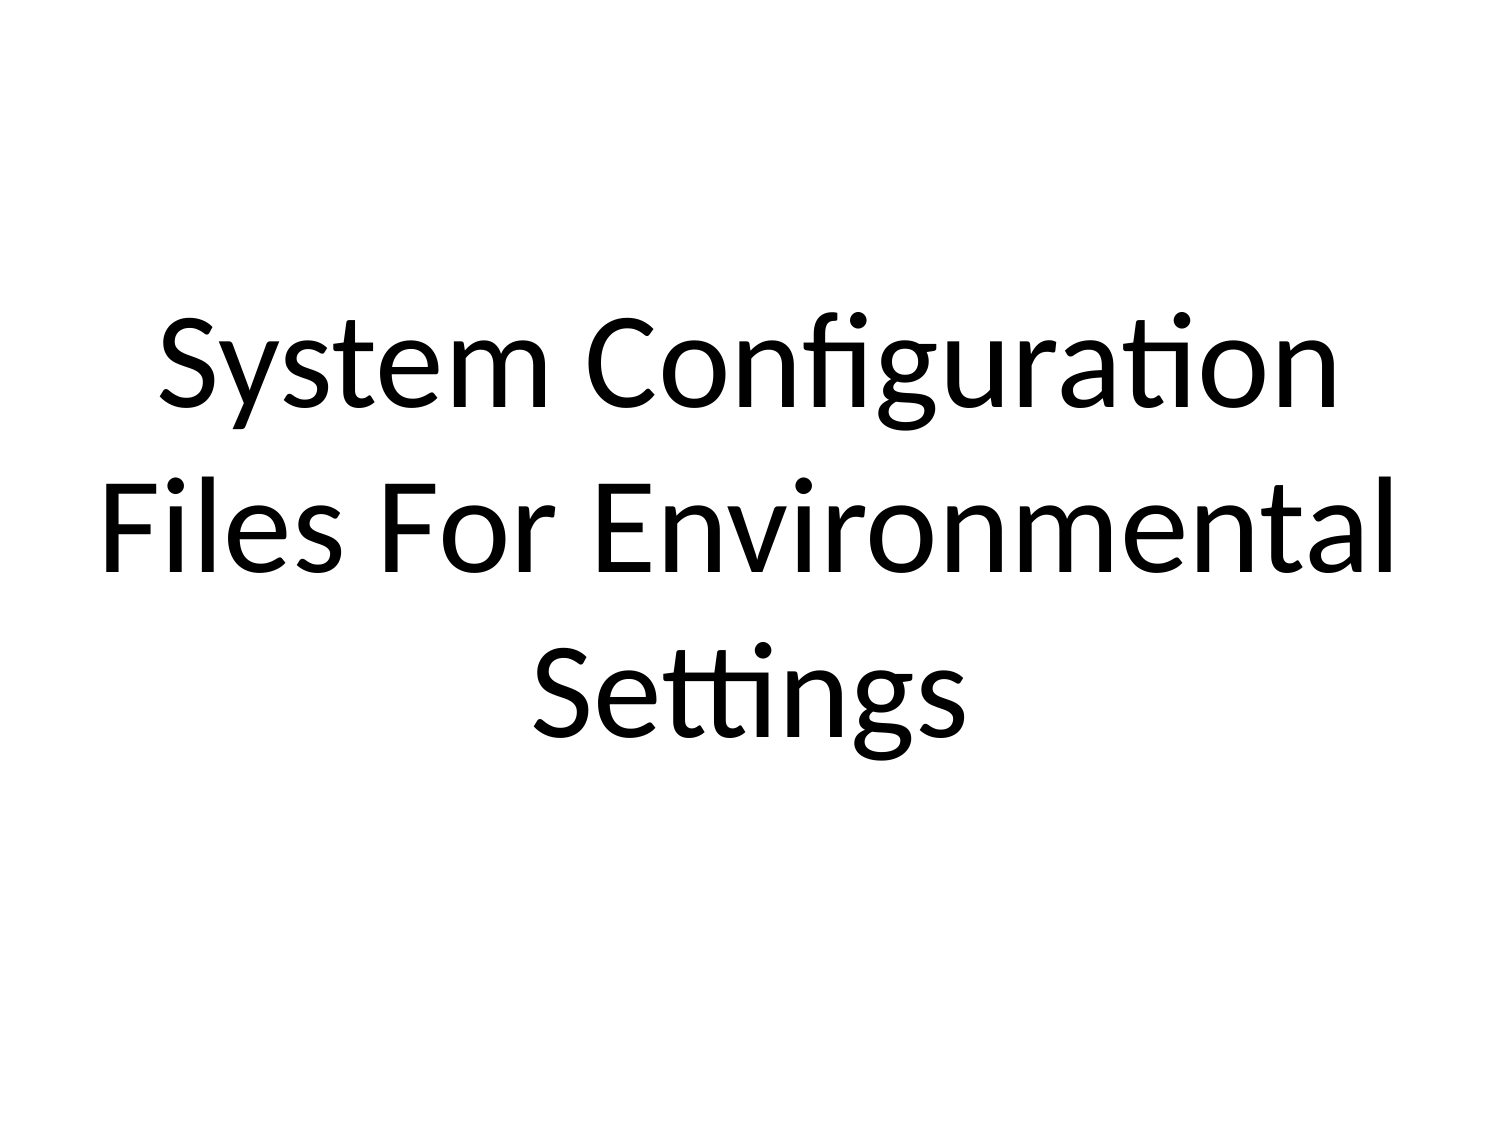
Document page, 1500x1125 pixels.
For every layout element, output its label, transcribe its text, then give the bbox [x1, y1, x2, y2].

list System Configuration Files For Environmental Settings [75, 262, 1425, 1005]
